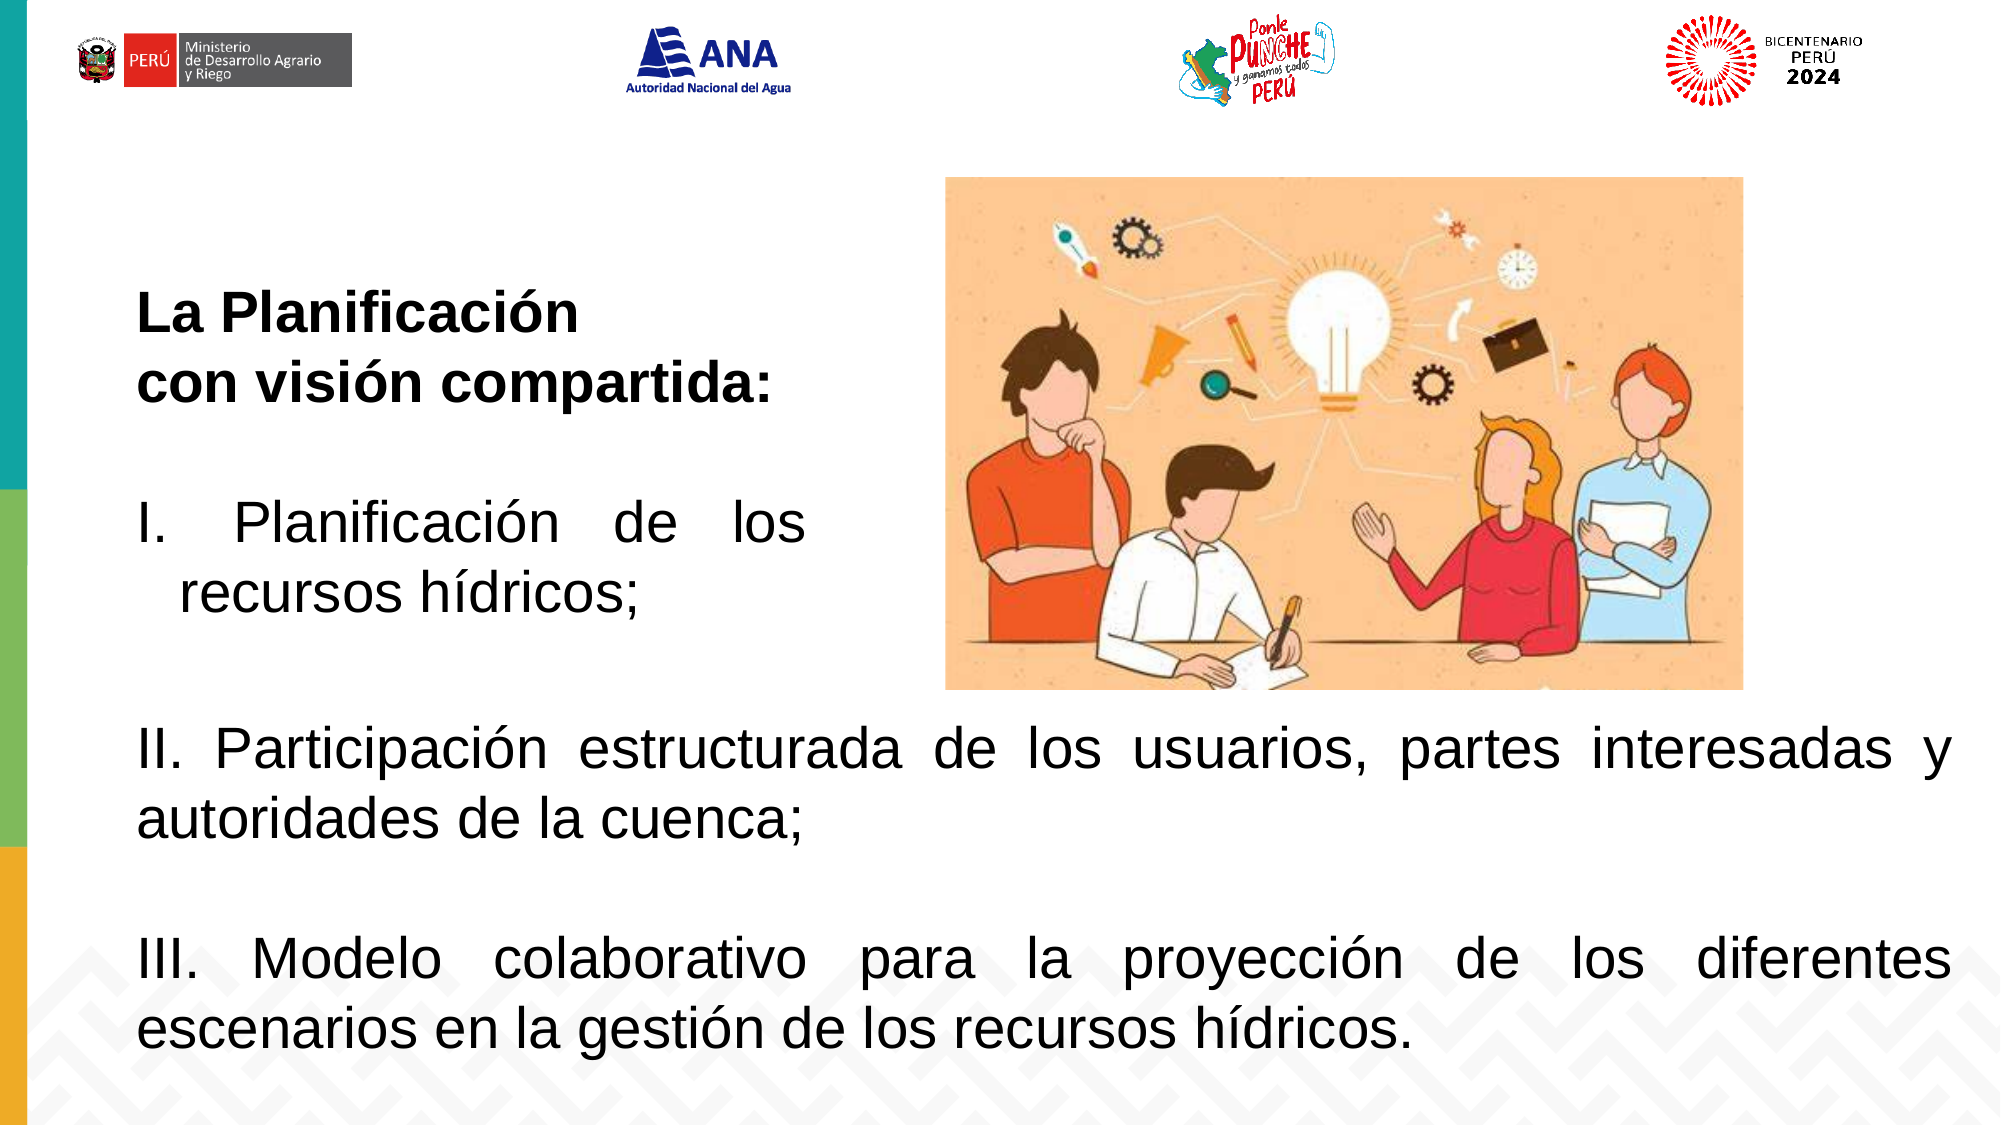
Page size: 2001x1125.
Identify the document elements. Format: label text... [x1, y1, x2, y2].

text_box La Planificación con visión compartida: Planificación de los recursos hídricos; [121, 266, 823, 632]
text_box [25, 0, 1154, 122]
picture [0, 0, 2001, 1125]
picture [586, 8, 829, 112]
text_box [1360, 0, 2000, 122]
picture [66, 16, 369, 104]
picture [1663, 13, 1863, 107]
text_box II. Participación estructurada de los usuarios, partes interesadas y autoridades de la cuenca; III. Modelo colaborativo para la proyección de los diferentes escenarios en la gestión de los recursos hídricos. [121, 703, 1971, 1068]
